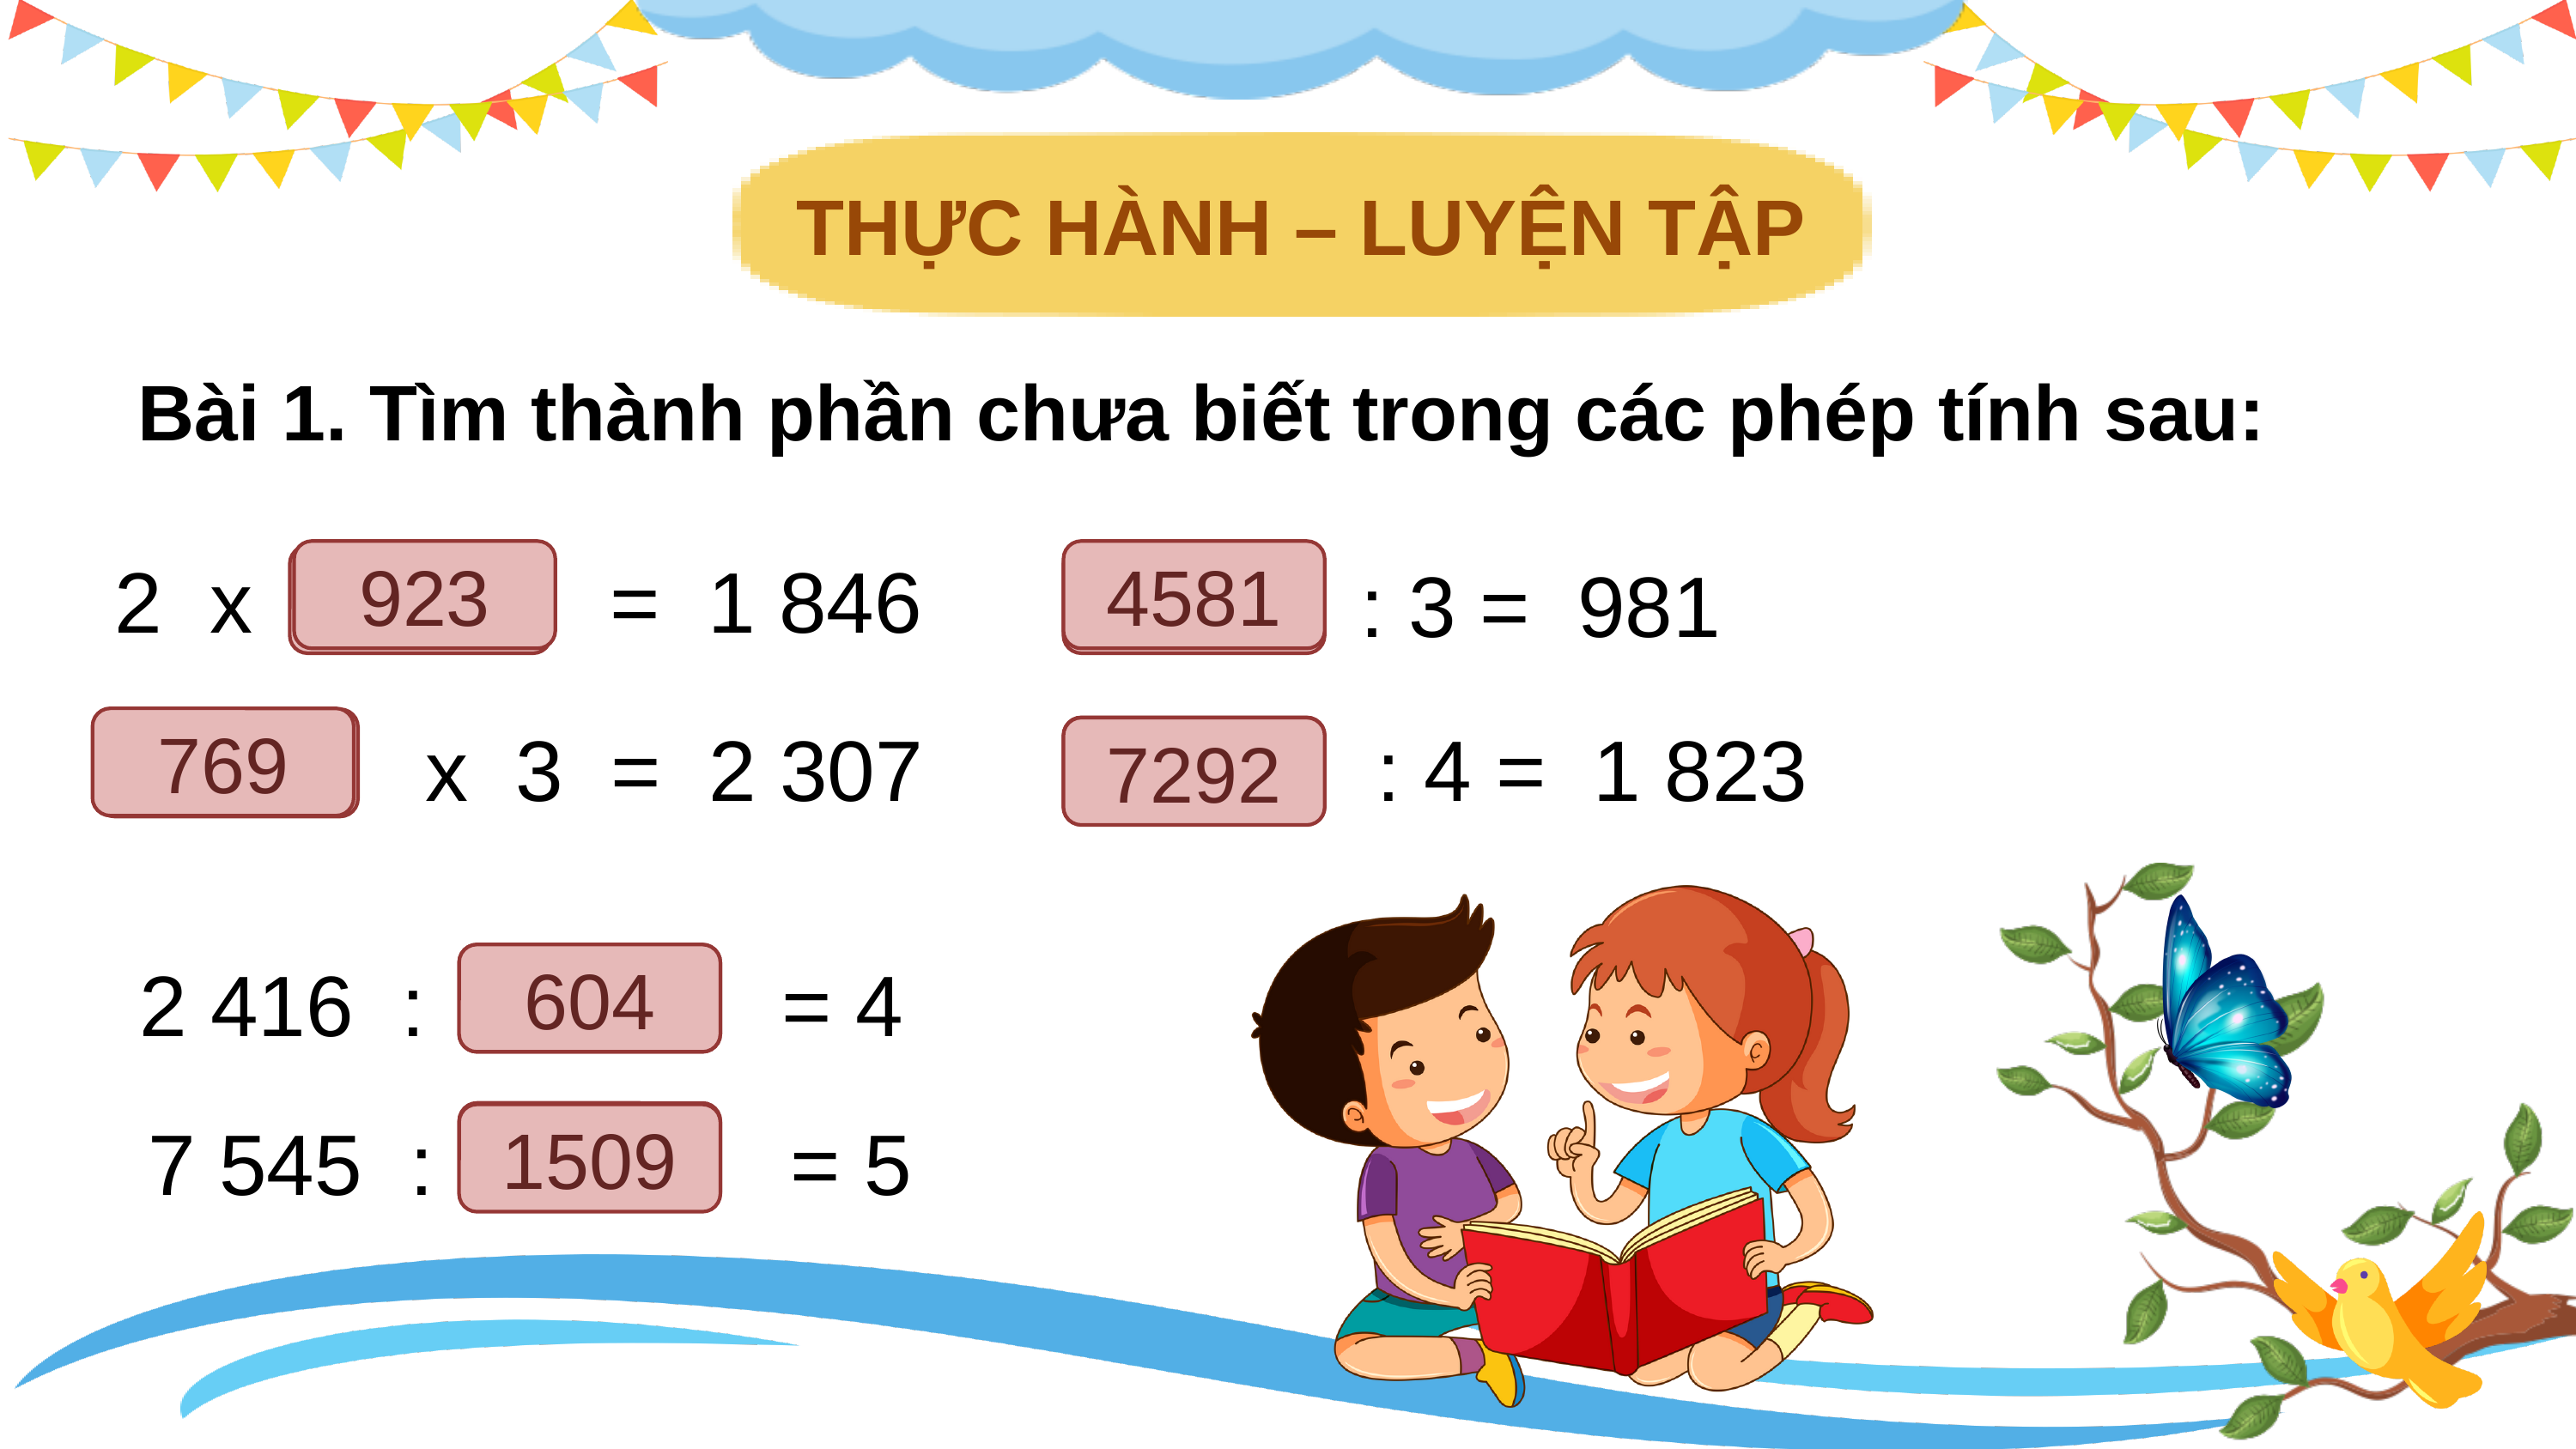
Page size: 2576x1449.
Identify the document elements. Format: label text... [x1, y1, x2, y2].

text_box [732, 131, 1872, 317]
text_box 4581 [1069, 539, 1319, 543]
picture [7, 0, 2576, 193]
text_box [108, 944, 944, 1221]
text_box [1996, 863, 2576, 1443]
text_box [96, 541, 942, 827]
picture [15, 884, 2576, 1449]
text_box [1063, 545, 1825, 827]
text_box Bài 1. Tìm thành phần chưa biết trong các phép tính sau: [125, 355, 2282, 464]
